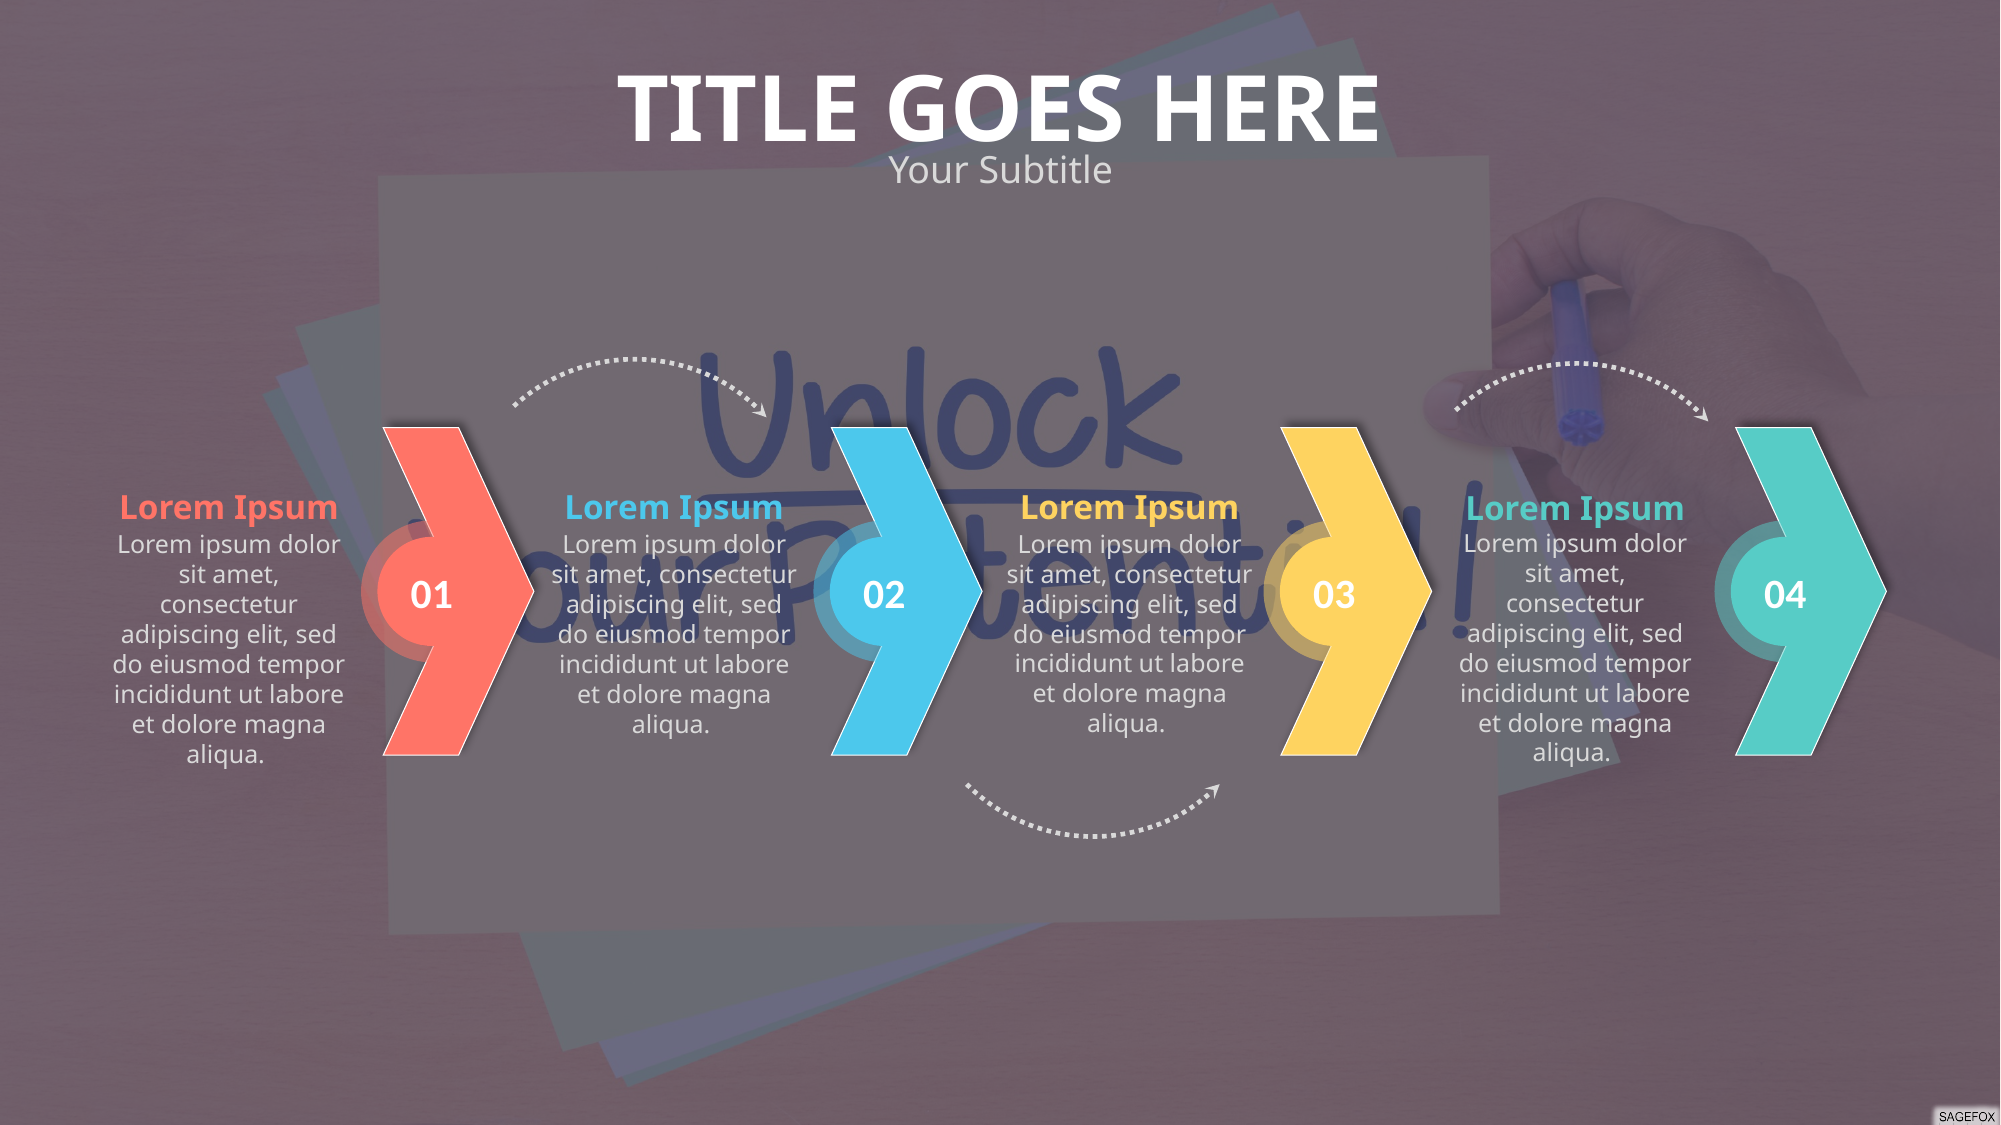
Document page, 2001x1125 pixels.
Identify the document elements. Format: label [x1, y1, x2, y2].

text_box [503, 521, 536, 662]
text_box [966, 710, 1220, 838]
text_box [1734, 426, 1855, 520]
text_box [1455, 362, 1709, 487]
text_box [956, 532, 984, 651]
text_box [1857, 525, 1888, 658]
text_box [361, 520, 503, 663]
text_box [548, 42, 1452, 199]
text_box [1263, 520, 1406, 663]
text_box [381, 426, 503, 520]
text_box [513, 358, 767, 485]
text_box [1406, 533, 1433, 650]
text_box [549, 485, 800, 711]
text_box [829, 426, 951, 520]
text_box [107, 485, 351, 711]
text_box [1279, 663, 1400, 757]
text_box [1003, 486, 1256, 710]
text_box [1279, 426, 1400, 520]
text_box [829, 663, 951, 757]
text_box [381, 663, 503, 757]
picture [1936, 1111, 1997, 1125]
text_box [1453, 487, 1698, 710]
text_box [813, 520, 956, 663]
text_box [1734, 663, 1855, 757]
text_box [1714, 520, 1857, 663]
